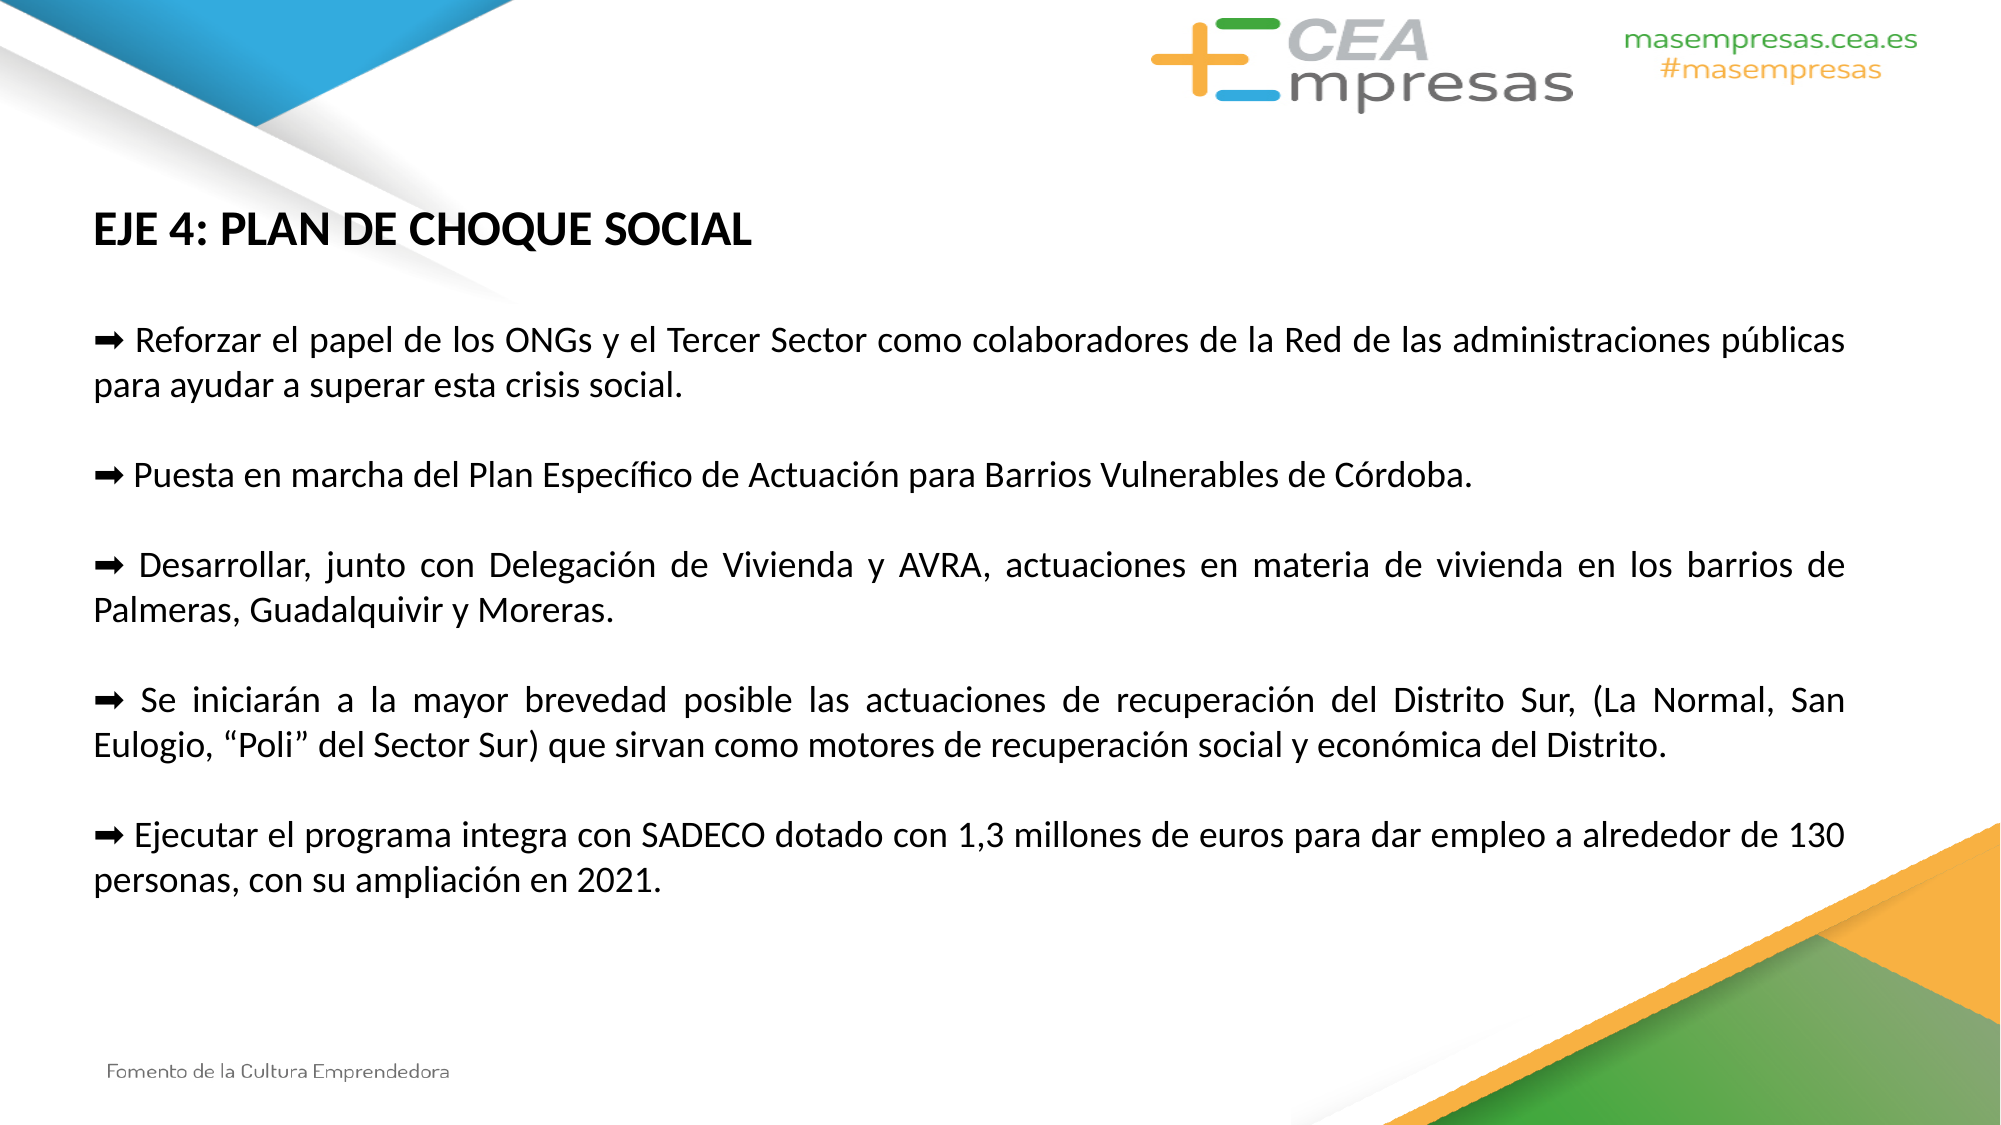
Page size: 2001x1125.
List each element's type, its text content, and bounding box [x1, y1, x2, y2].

picture [108, 1063, 449, 1082]
picture [0, 0, 710, 304]
text_box EJE 4: PLAN DE CHOQUE SOCIAL ➡ Reforzar el papel de los ONGs y el Tercer Sector como colaboradores de la Red de las administraciones públicas para ayudar a superar esta crisis social. ➡ Puesta en marcha del Plan Específico de Actuación para Barrios Vulnerables de Córdoba. ➡ Desarrollar, junto con Delegación de Vivienda y AVRA, actuaciones en materia de vivienda en los barrios de Palmeras, Guadalquivir y Moreras. ➡ Se iniciarán a la mayor brevedad posible las actuaciones de recuperación del Distrito Sur, (La Normal, San Eulogio, “Poli” del Sector Sur) que sirvan como motores de recuperación social y económica del Distrito. ➡ Ejecutar el programa integra con SADECO dotado con 1,3 millones de euros para dar empleo a alrededor de 130 personas, con su ampliación en 2021. [78, 187, 1863, 953]
picture [1291, 818, 2001, 1125]
picture [1151, 18, 1573, 114]
picture [1622, 32, 1921, 87]
